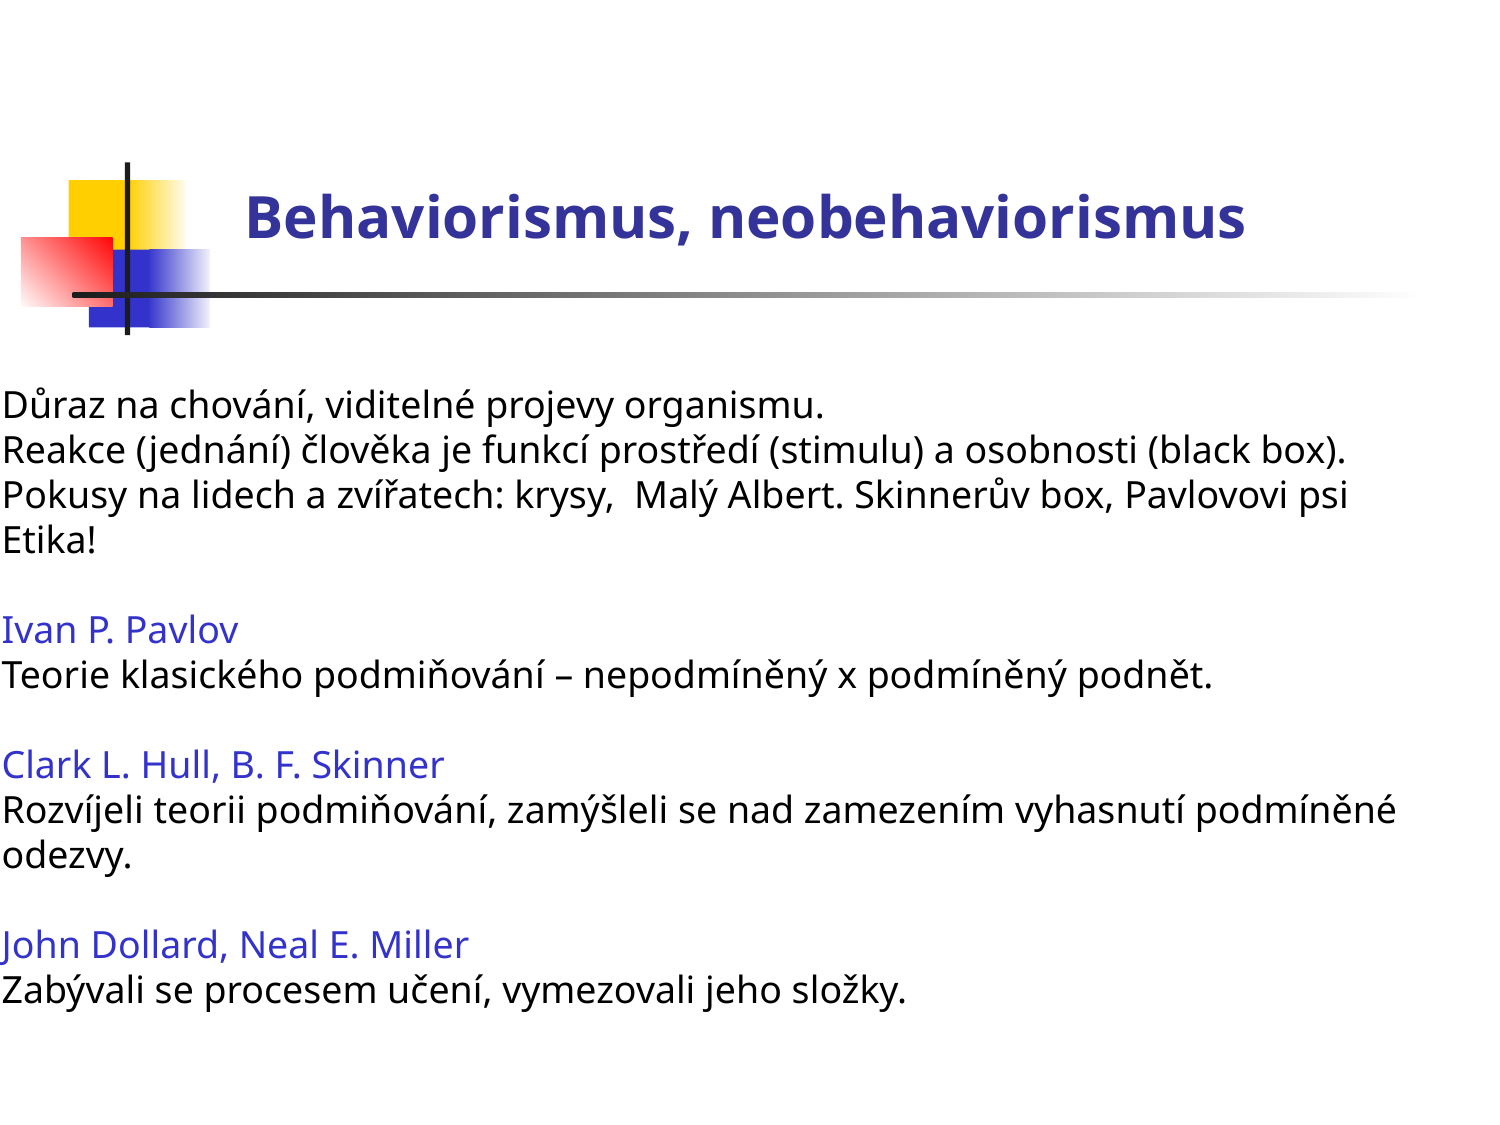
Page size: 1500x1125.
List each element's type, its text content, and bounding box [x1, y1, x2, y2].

text_box Důraz na chování, viditelné projevy organismu. Reakce (jednání) člověka je funkcí prostředí (stimulu) a osobnosti (black box). Pokusy na lidech a zvířatech: krysy, Malý Albert. Skinnerův box, Pavlovovi psi Etika! Ivan P. Pavlov Teorie klasického podmiňování – nepodmíněný x podmíněný podnět. Clark L. Hull, B. F. Skinner Rozvíjeli teorii podmiňování, zamýšleli se nad zamezením vyhasnutí podmíněné odezvy. John Dollard, Neal E. Miller Zabývali se procesem učení, vymezovali jeho složky. [0, 373, 1500, 1064]
text_box Behaviorismus, neobehaviorismus [229, 172, 1262, 258]
